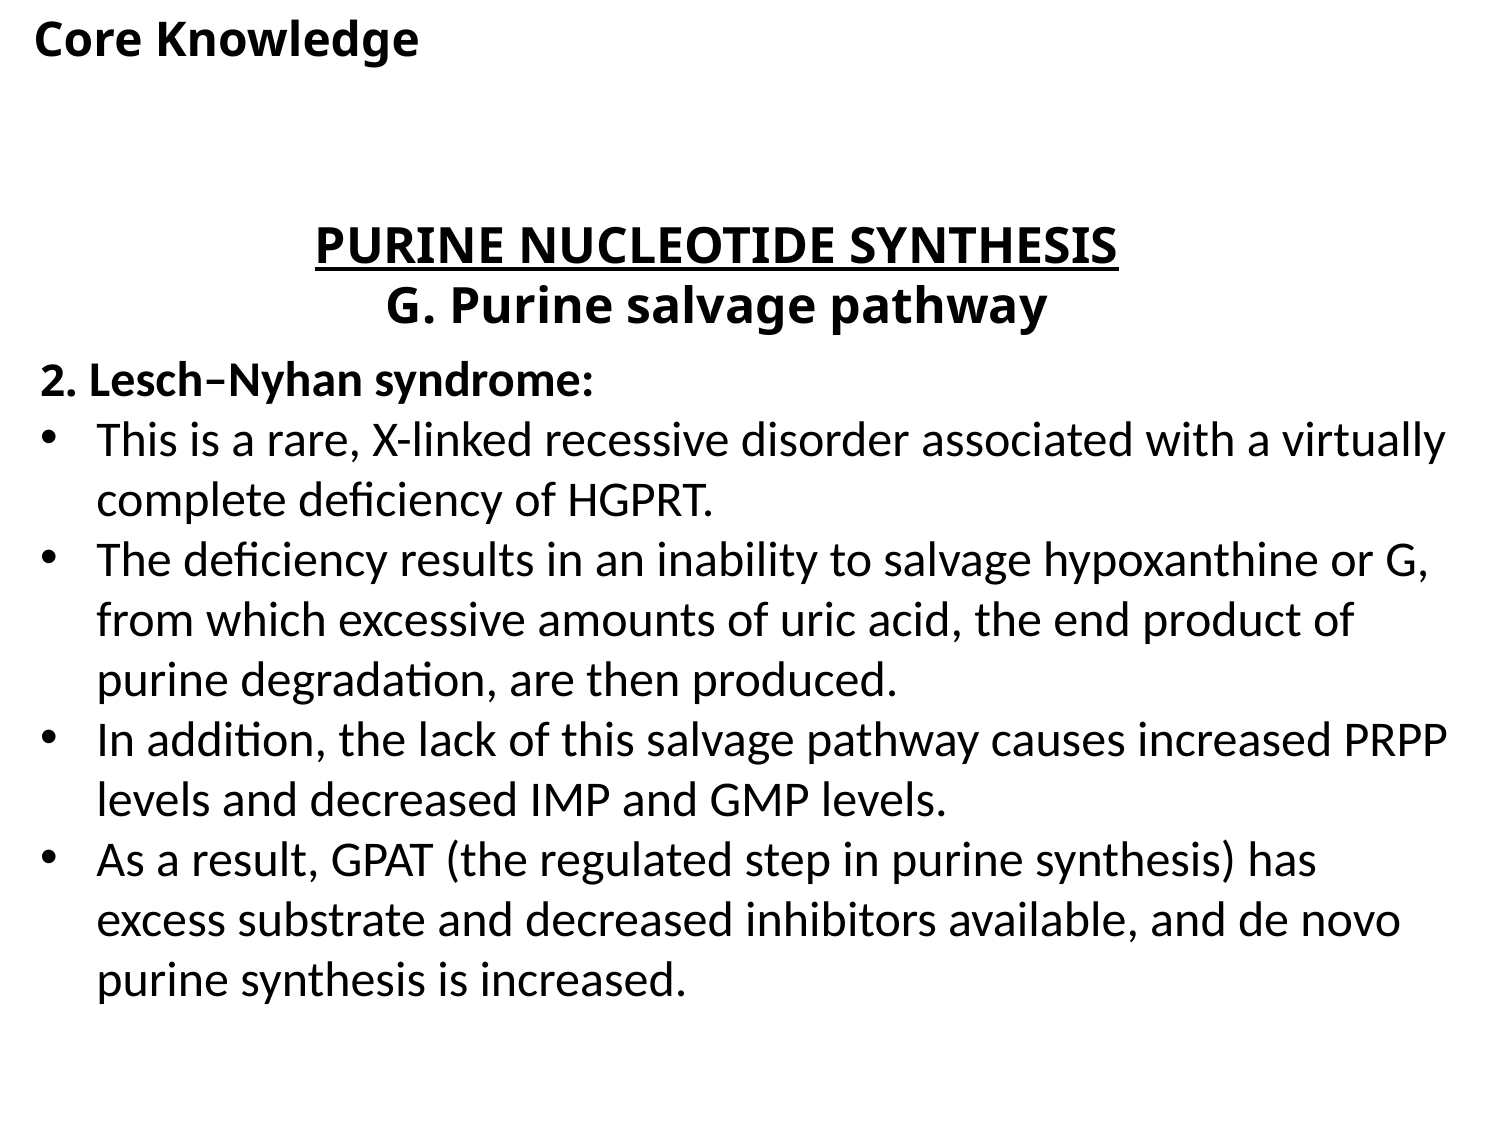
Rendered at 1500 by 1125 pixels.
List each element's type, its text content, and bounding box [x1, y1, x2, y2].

text_box PURINE NUCLEOTIDE SYNTHESIS G. Purine salvage pathway [182, 206, 1252, 338]
text_box 2. Lesch–Nyhan syndrome: This is a rare, X-linked recessive disorder associated with a virtually complete deficiency of HGPRT. The deficiency results in an inability to salvage hypoxanthine or G, from which excessive amounts of uric acid, the end product of purine degradation, are then produced. In addition, the lack of this salvage pathway causes increased PRPP levels and decreased IMP and GMP levels. As a result, GPAT (the regulated step in purine synthesis) has excess substrate and decreased inhibitors available, and de novo purine synthesis is increased. [25, 338, 1470, 1014]
text_box Core Knowledge [3, 3, 450, 79]
